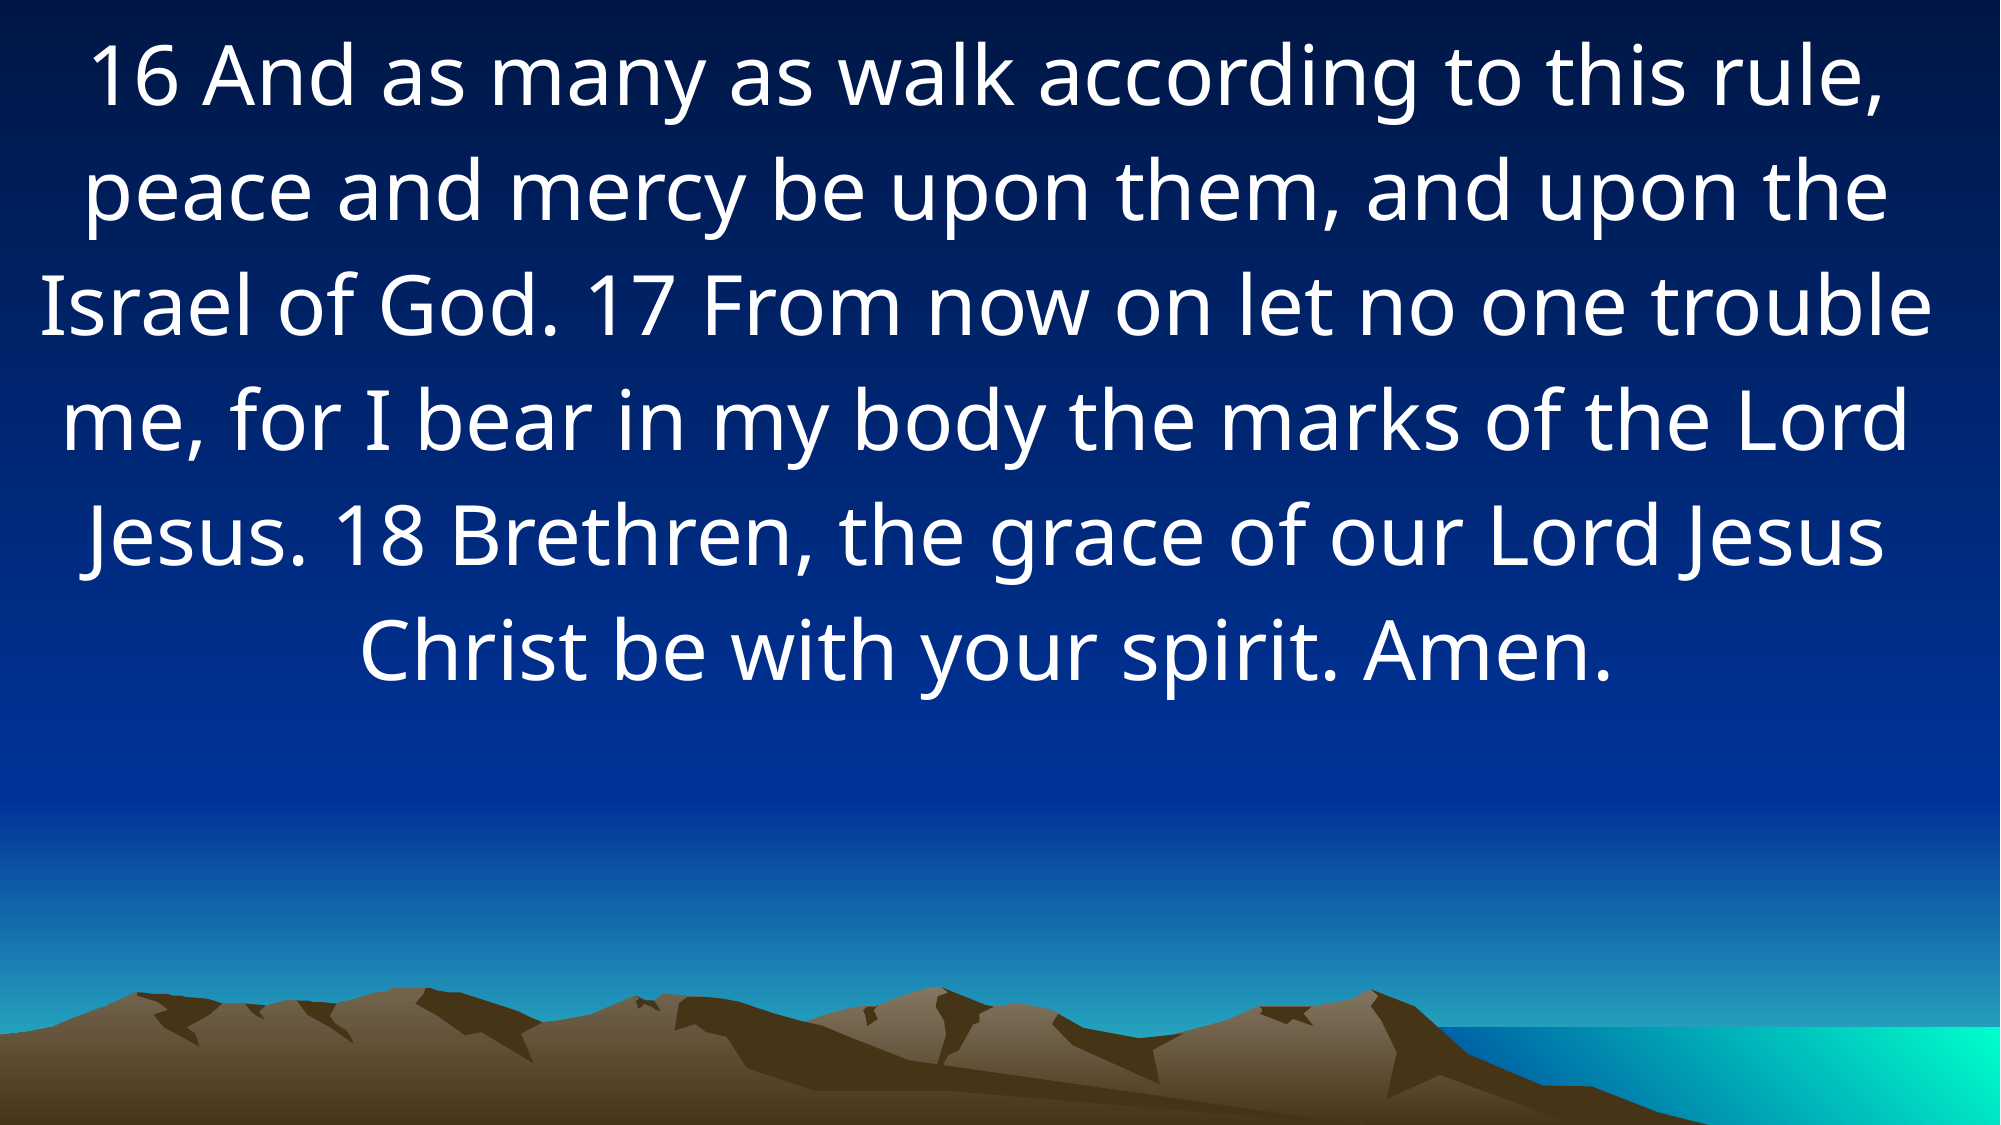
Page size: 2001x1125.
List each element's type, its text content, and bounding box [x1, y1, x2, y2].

text_box 16 And as many as walk according to this rule, peace and mercy be upon them, and upon the Israel of God. 17 From now on let no one trouble me, for I bear in my body the marks of the Lord Jesus. 18 Brethren, the grace of our Lord Jesus Christ be with your spirit. Amen. [12, 0, 1963, 988]
